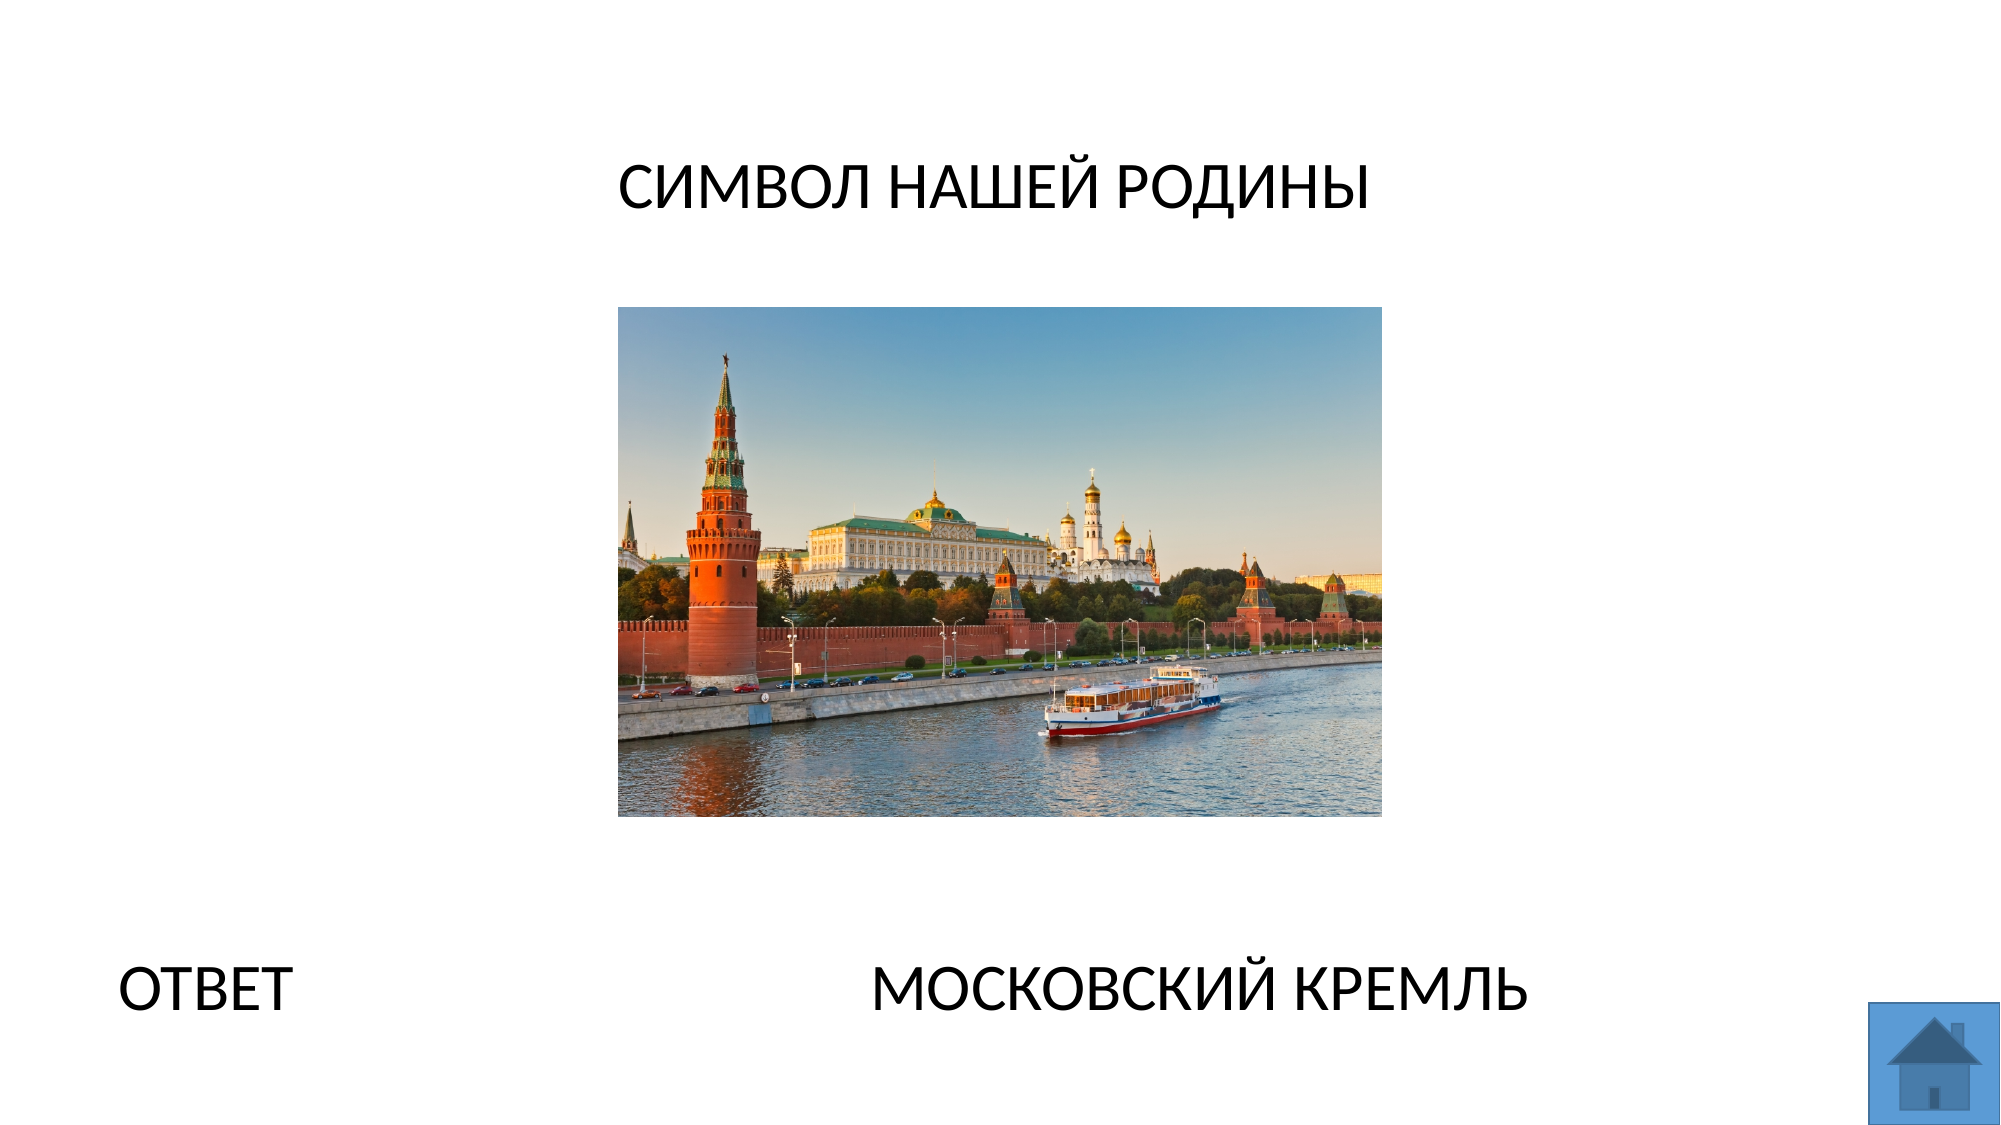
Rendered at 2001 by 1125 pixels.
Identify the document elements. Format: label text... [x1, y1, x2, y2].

text_box [1868, 1002, 2000, 1125]
text_box СИМВОЛ НАШЕЙ РОДИНЫ [603, 134, 1571, 230]
text_box МОСКОВСКИЙ КРЕМЛЬ [855, 936, 1633, 1031]
picture [618, 307, 1382, 817]
text_box ОТВЕТ [103, 936, 352, 1031]
